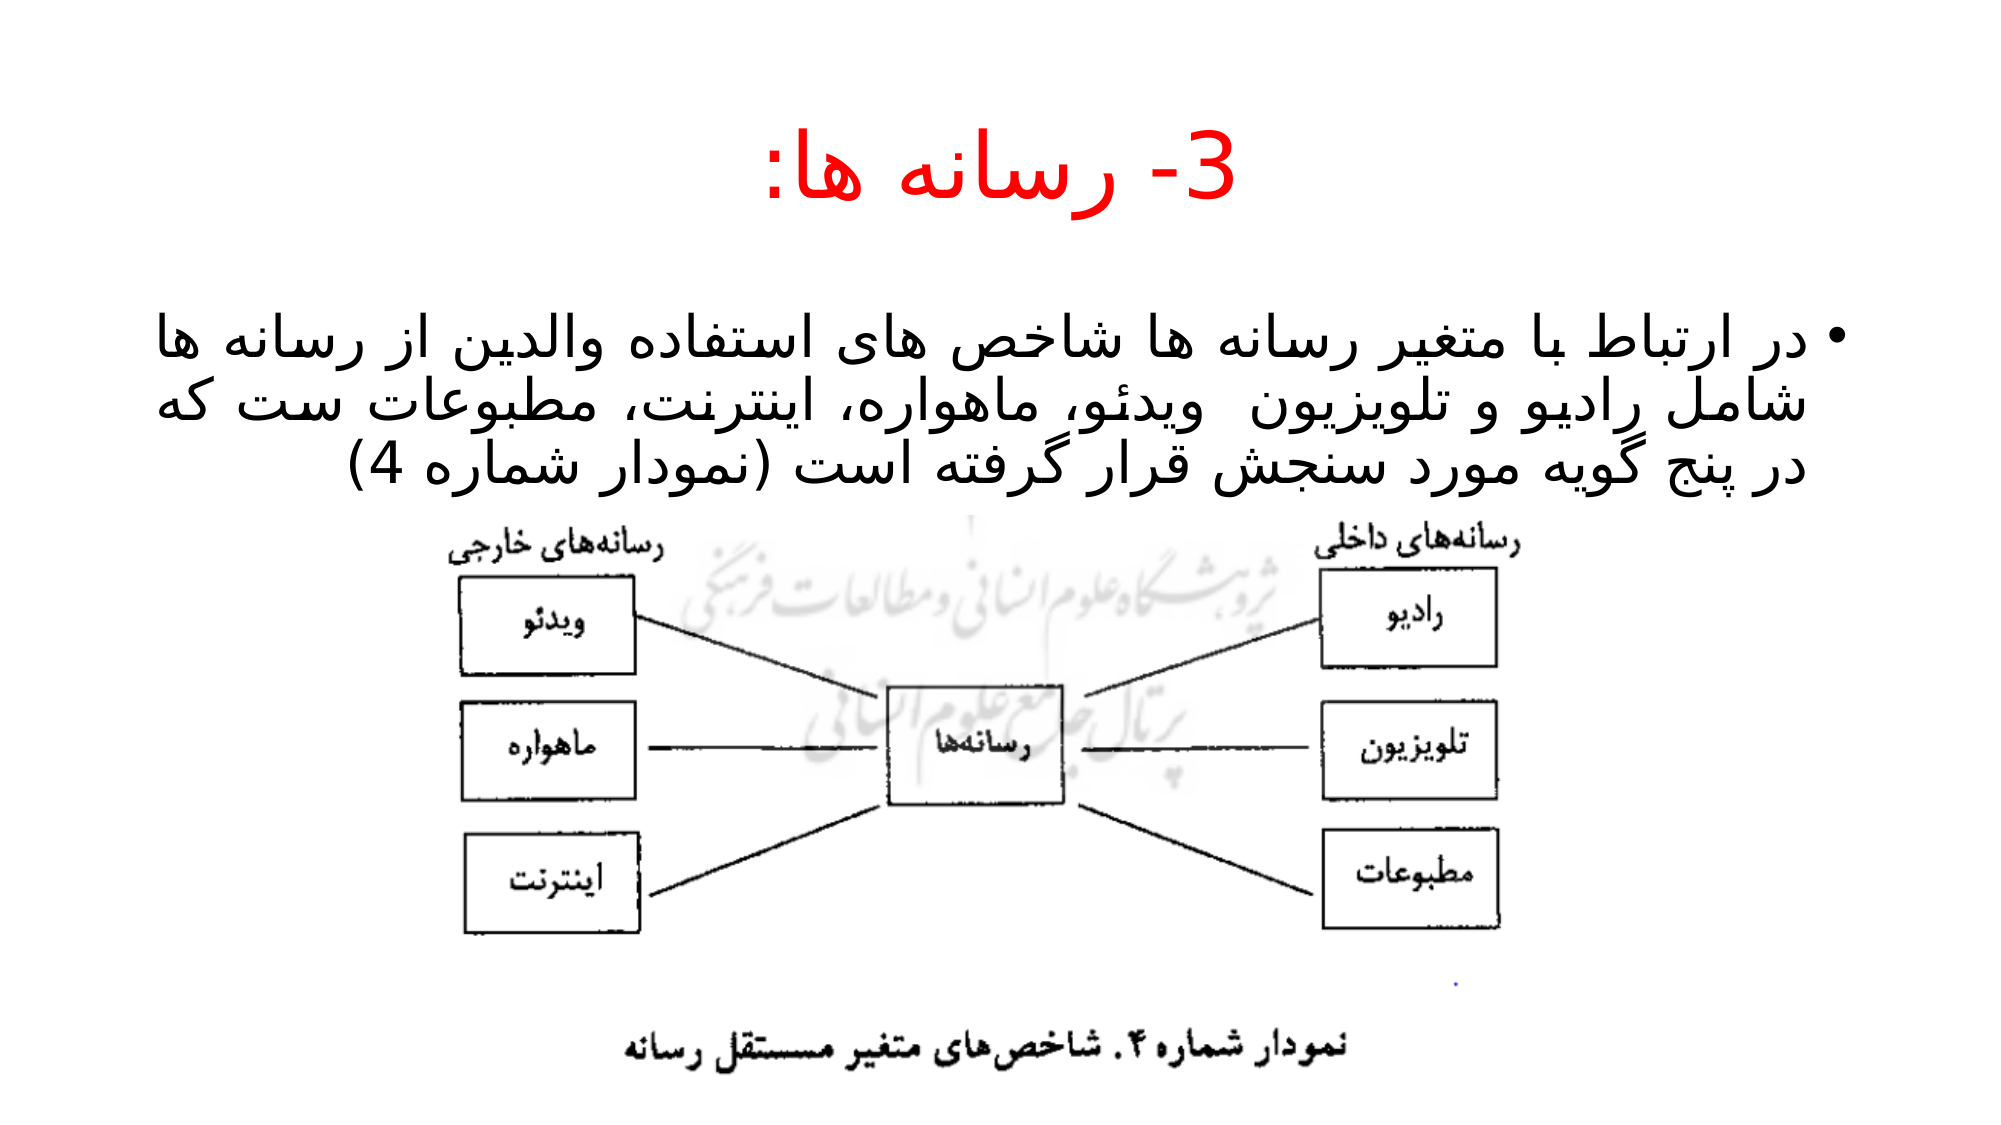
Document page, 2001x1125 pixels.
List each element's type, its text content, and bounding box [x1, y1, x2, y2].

picture [400, 515, 1553, 1092]
list در ارتباط با متغیر رسانه ها شاخص های استفاده والدین از رسانه ها شامل رادیو و تلویزیون ویدئو، ماهواره، اینترنت، مطبوعات ست که در پنج گویه مورد سنجش قرار گرفته است (نمودار شماره 4) [137, 299, 1863, 1014]
title 3- رسانه ها: [137, 59, 1863, 278]
